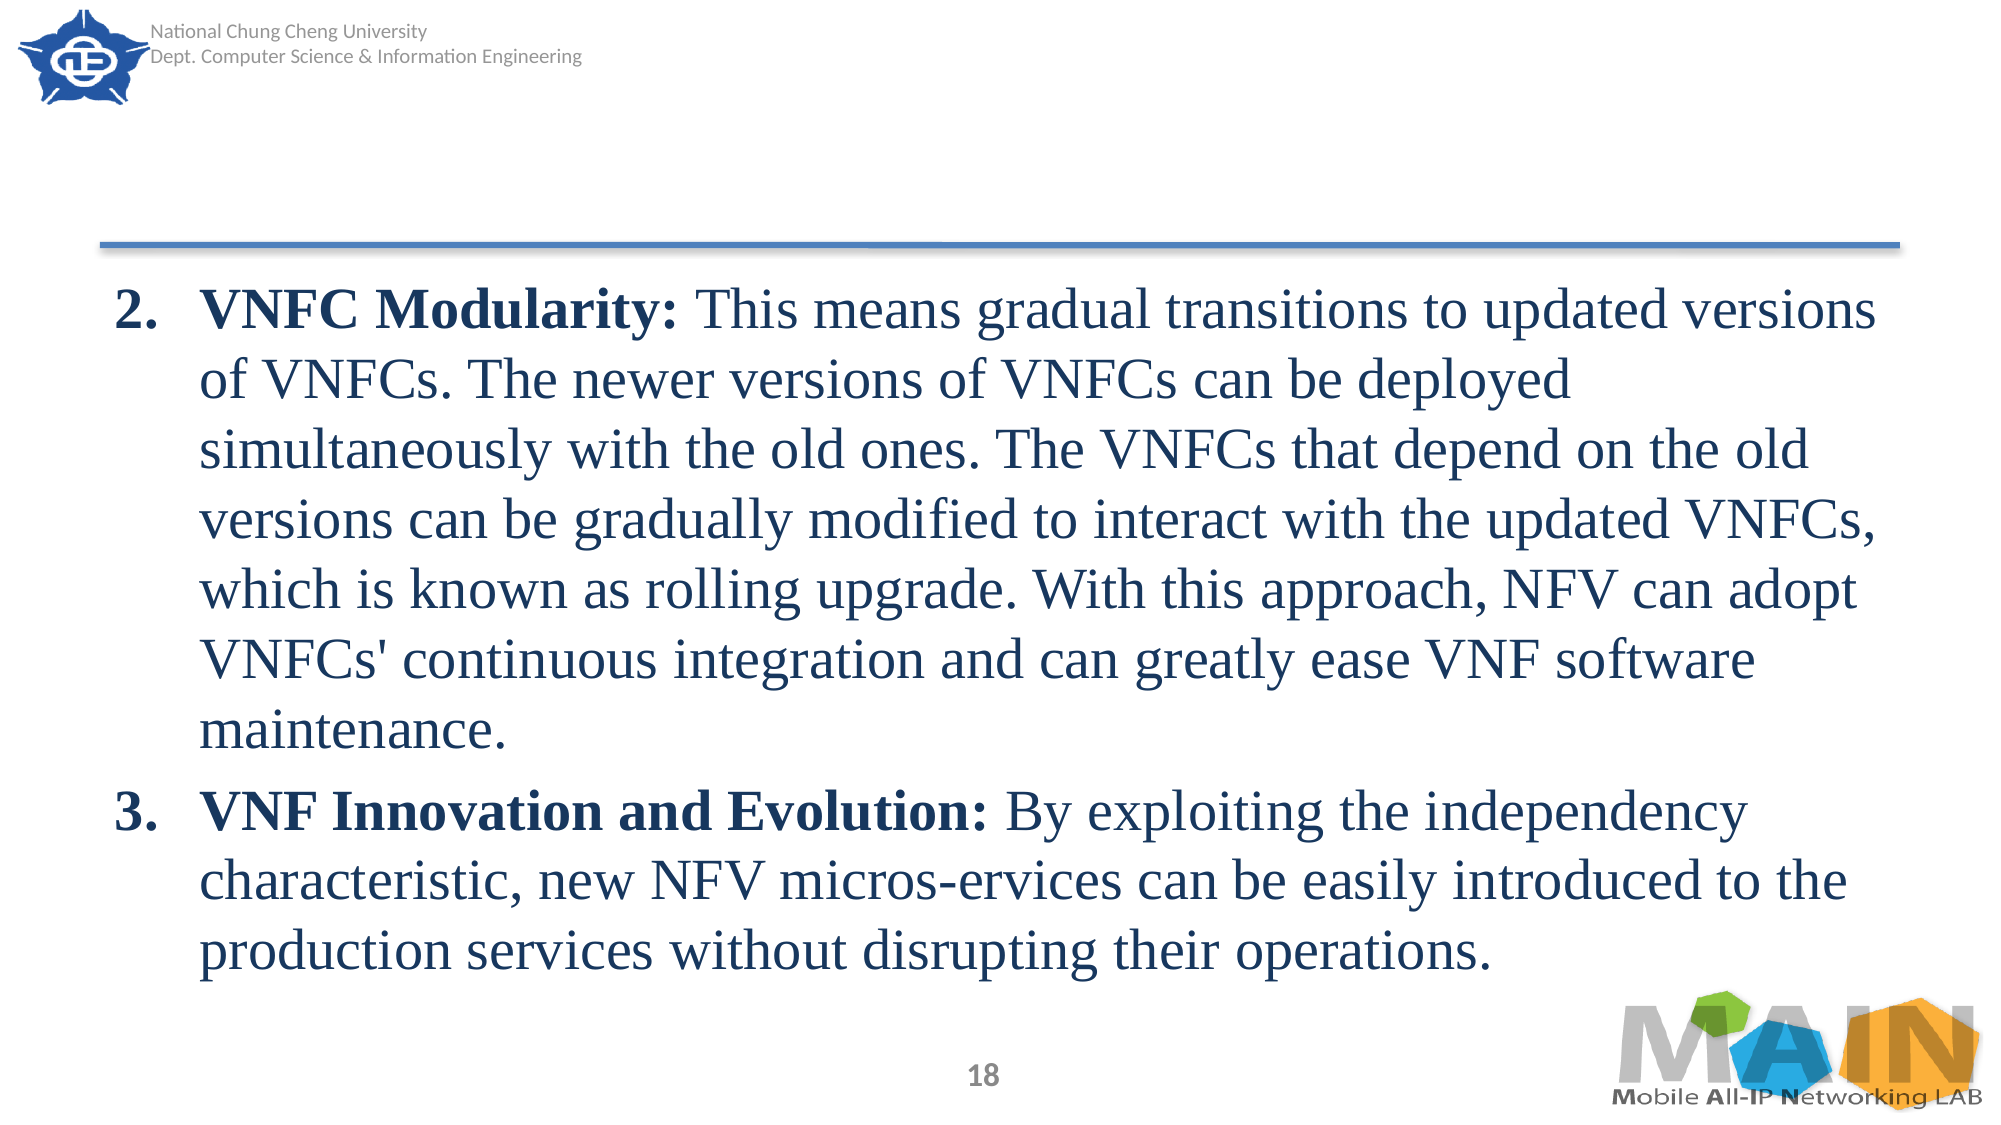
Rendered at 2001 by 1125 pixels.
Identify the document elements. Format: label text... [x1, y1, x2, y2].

list VNFC Modularity: This means gradual transitions to updated versions of VNFCs. The newer versions of VNFCs can be deployed simultaneously with the old ones. The VNFCs that depend on the old versions can be gradually modified to interact with the updated VNFCs, which is known as rolling upgrade. With this approach, NFV can adopt VNFCs' continuous integration and can greatly ease VNF software maintenance. VNF Innovation and Evolution: By exploiting the independency characteristic, new NFV micros-ervices can be easily introduced to the production services without disrupting their operations. [99, 262, 1901, 1006]
picture [1400, 987, 1984, 1113]
slide_number 18 [750, 1042, 1217, 1103]
picture [0, 0, 168, 113]
